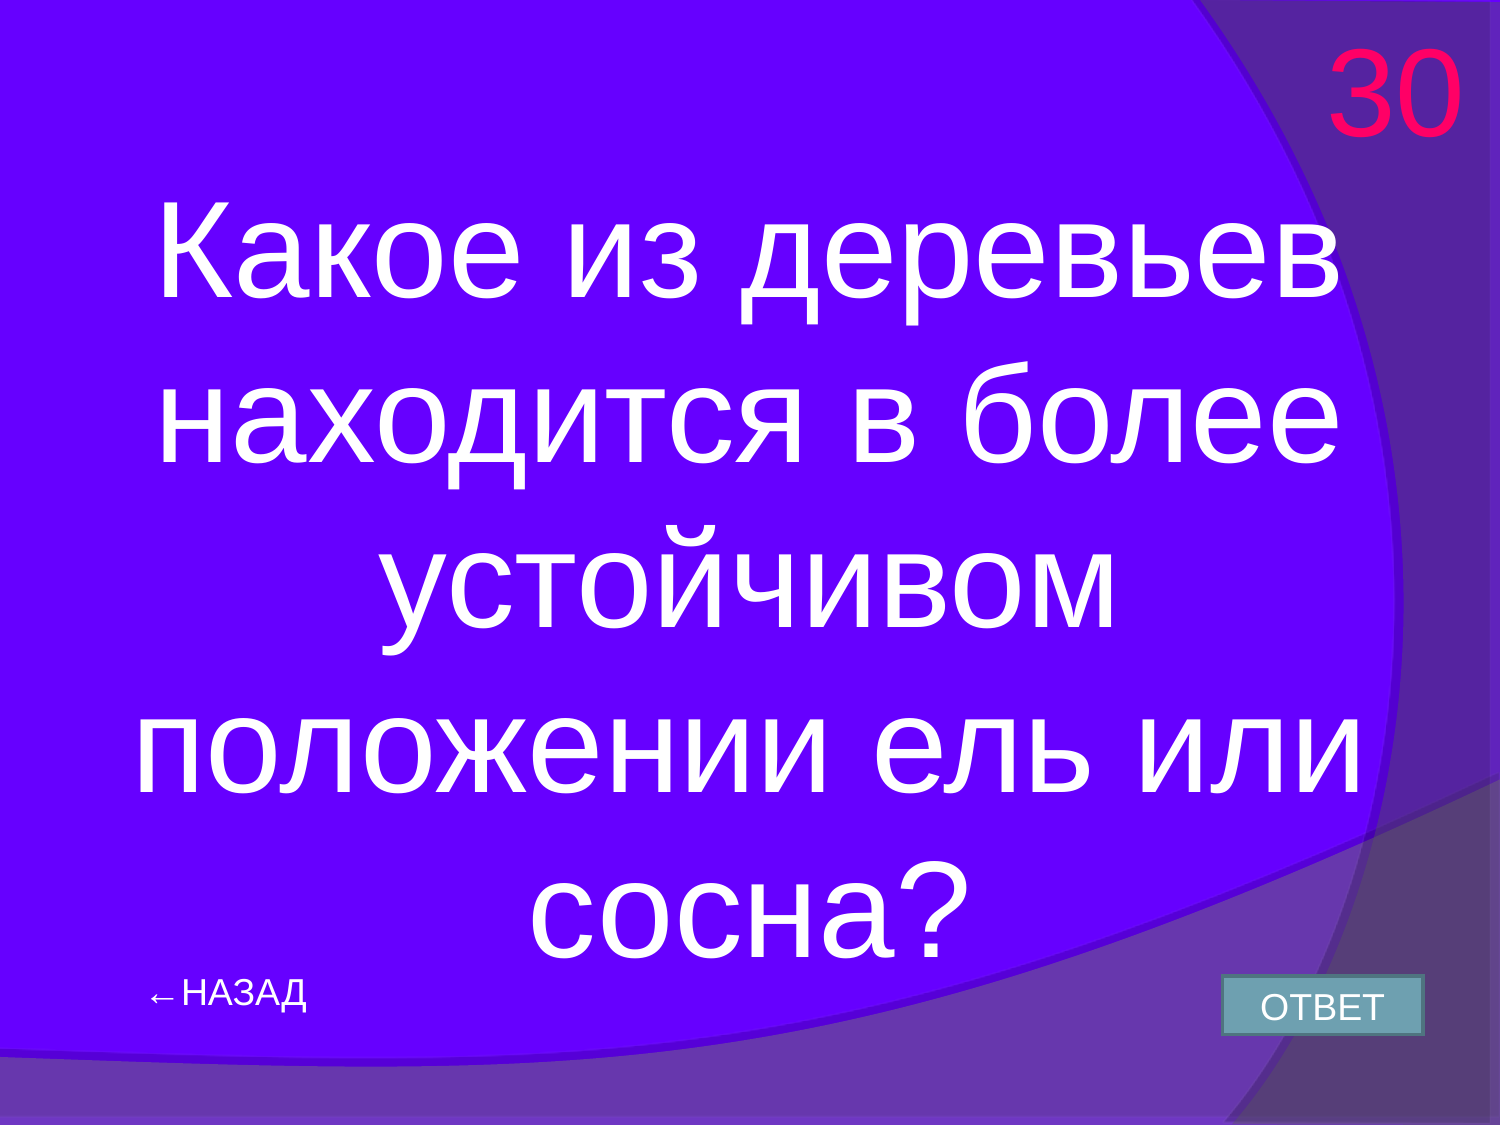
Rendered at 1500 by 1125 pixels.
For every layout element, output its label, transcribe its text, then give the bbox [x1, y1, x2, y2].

text_box ОТВЕТ [1222, 976, 1424, 1035]
text_box 30 [1311, 4, 1489, 170]
text_box Какое из деревьев находится в более устойчивом положении ель или сосна? [35, 152, 1465, 992]
text_box ←НАЗАД [128, 992, 352, 1021]
